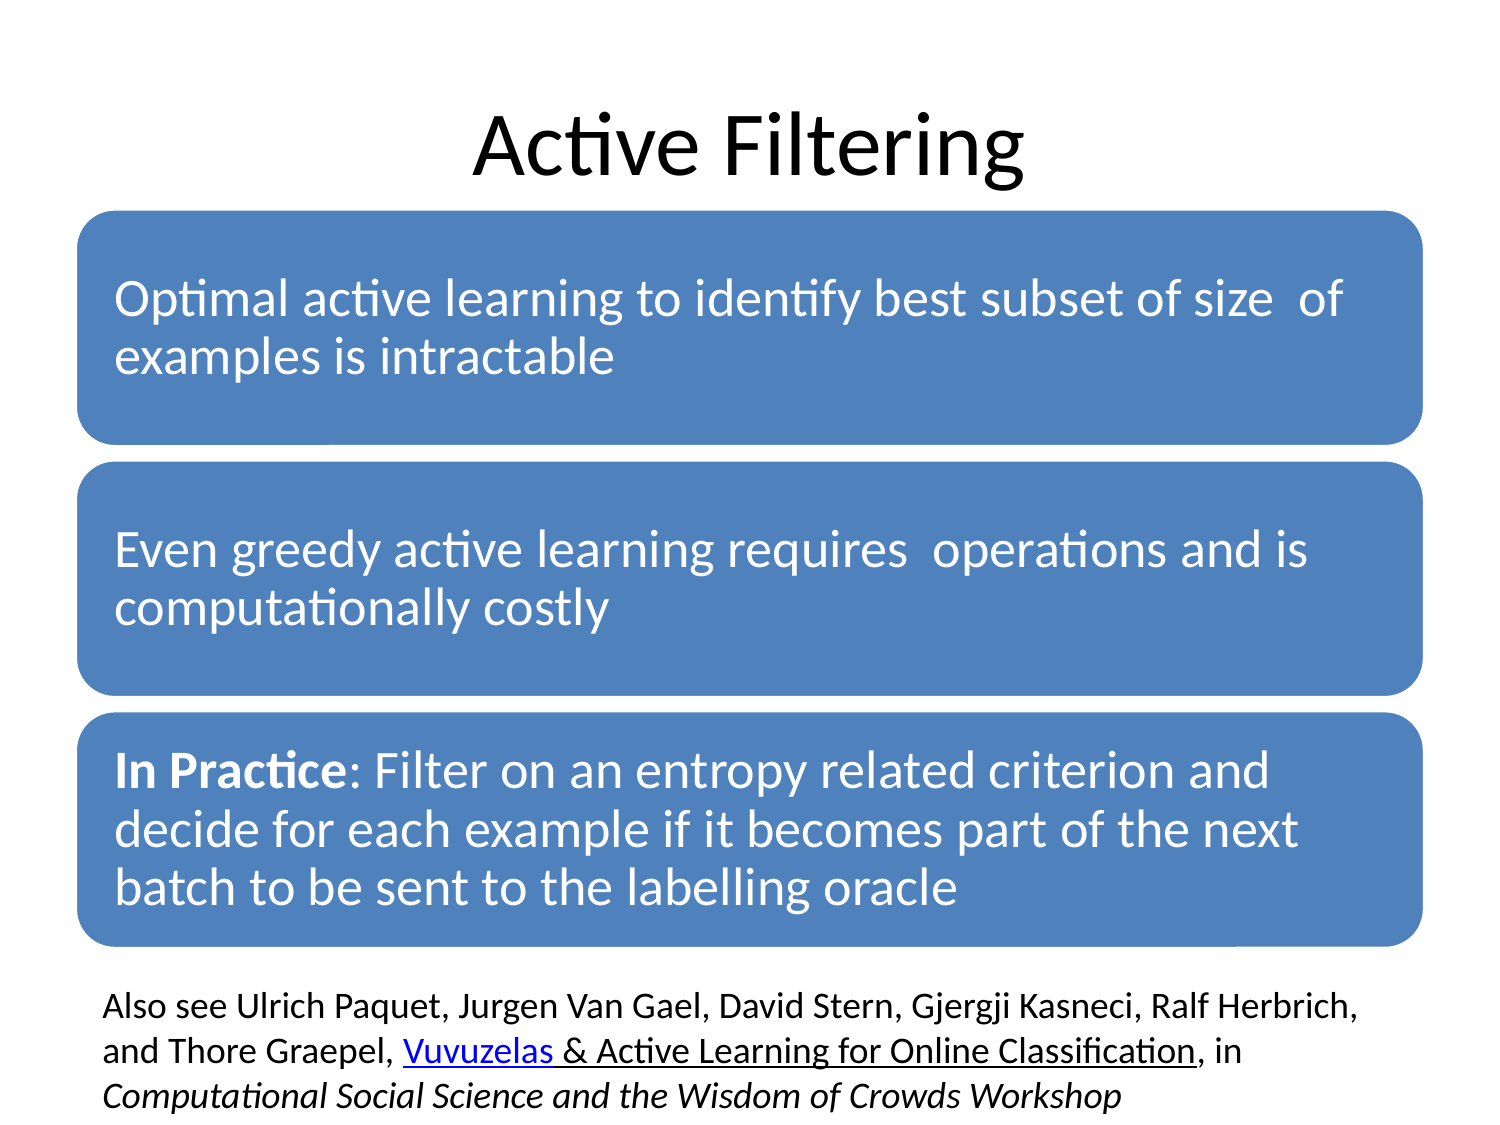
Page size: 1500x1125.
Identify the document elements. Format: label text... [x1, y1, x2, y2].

text_box Also see Ulrich Paquet, Jurgen Van Gael, David Stern, Gjergji Kasneci, Ralf Herbrich, and Thore Graepel, Vuvuzelas & Active Learning for Online Classification, in Computational Social Science and the Wisdom of Crowds Workshop [87, 973, 1438, 1124]
title Active Filtering [75, 45, 1425, 232]
